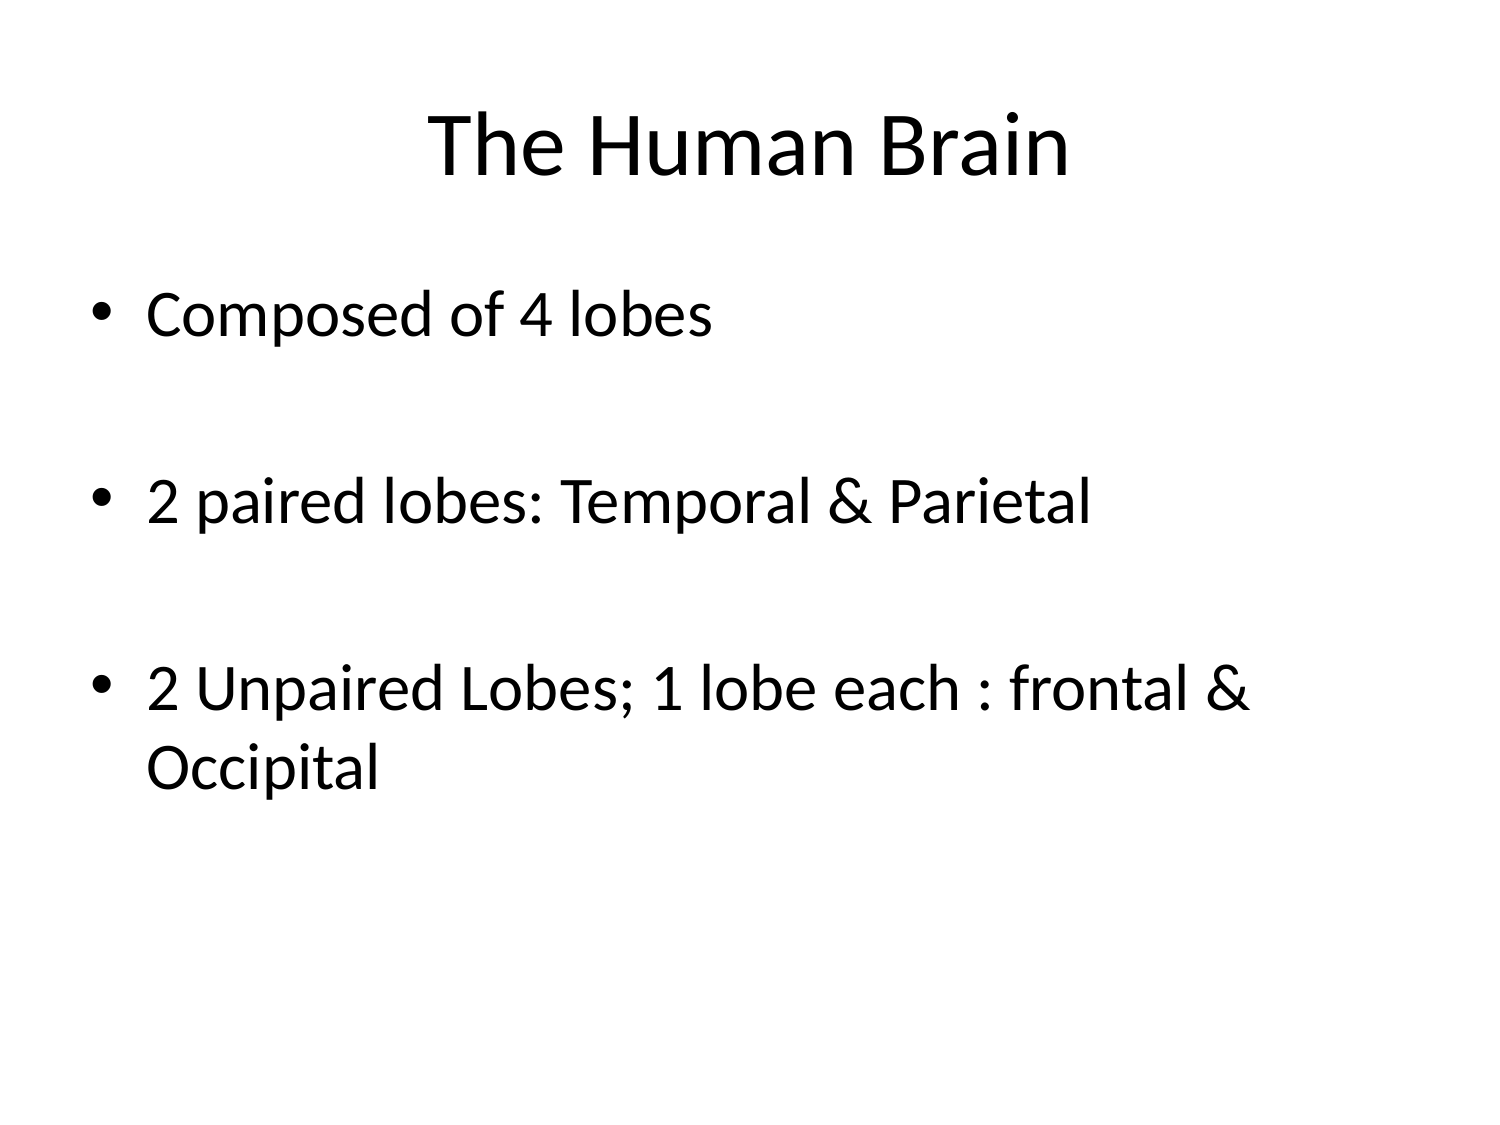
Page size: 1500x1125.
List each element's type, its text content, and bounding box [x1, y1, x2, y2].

title The Human Brain [75, 45, 1425, 233]
list Composed of 4 lobes 2 paired lobes: Temporal & Parietal 2 Unpaired Lobes; 1 lobe each : frontal & Occipital [75, 262, 1425, 1005]
